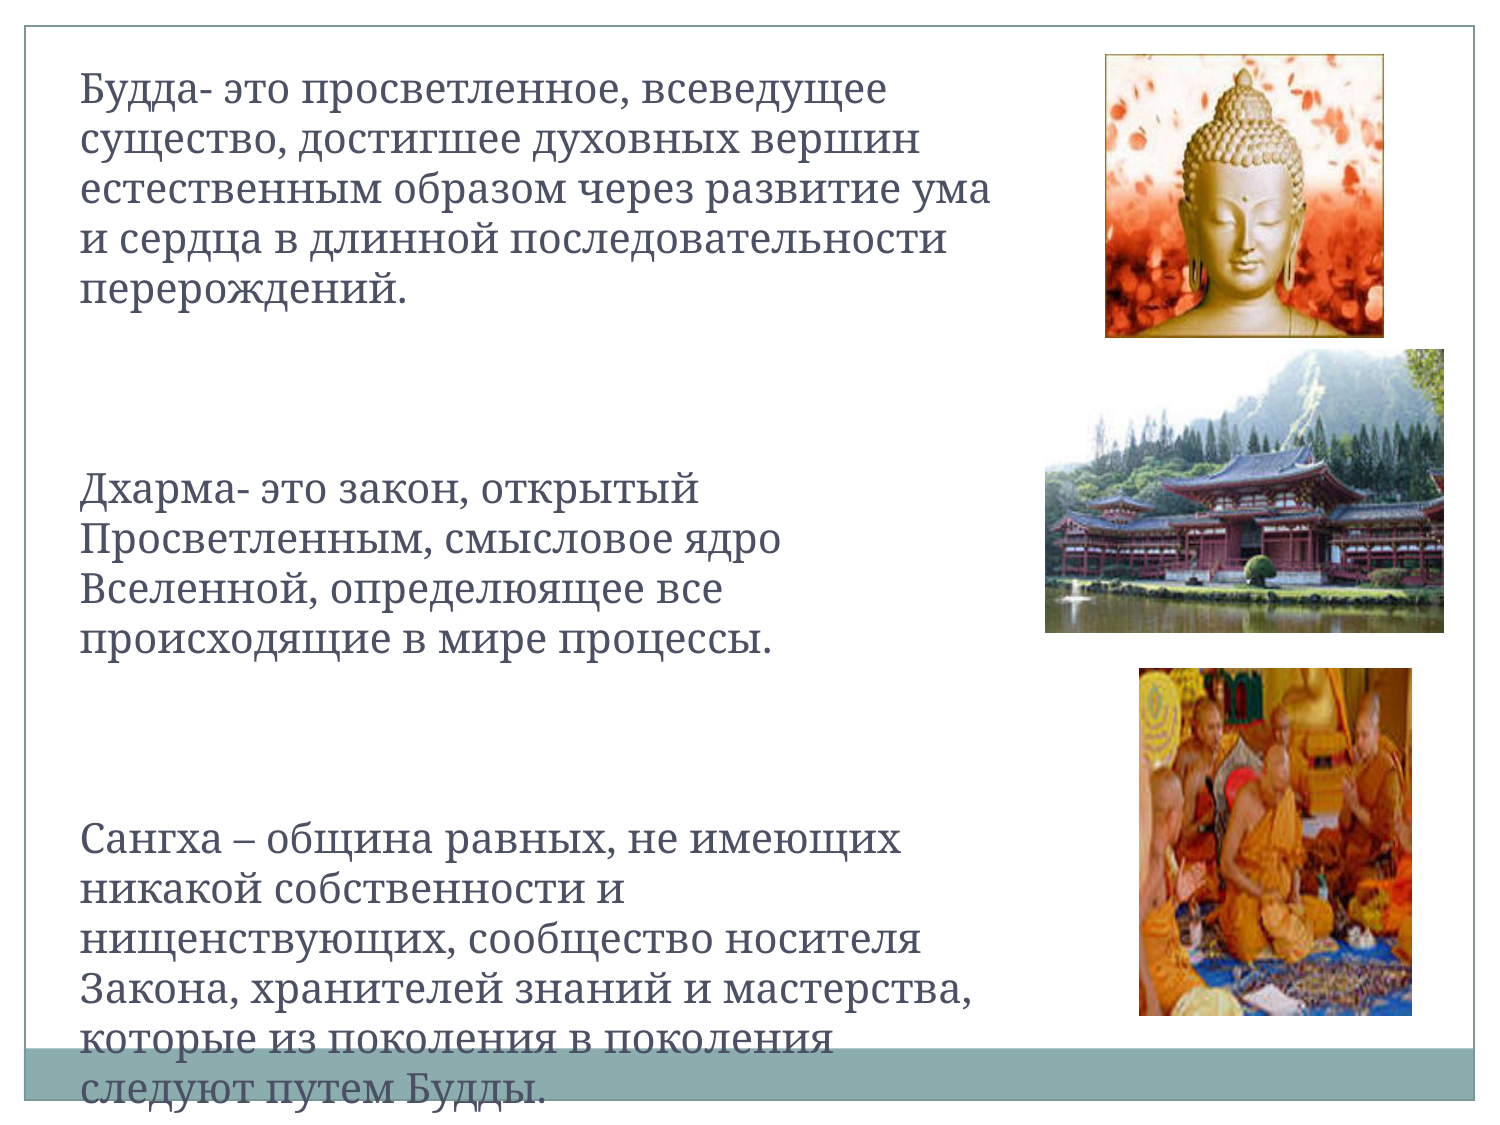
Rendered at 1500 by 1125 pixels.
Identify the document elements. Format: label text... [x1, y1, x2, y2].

text_box Будда- это просветленное, всеведущее существо, достигшее духовных вершин естественным образом через развитие ума и сердца в длинной последовательности перерождений. Дхарма- это закон, открытый Просветленным, смысловое ядро Вселенной, определюящее все происходящие в мире процессы. Сангха – община равных, не имеющих никакой собственности и нищенствующих, сообщество носителя Закона, хранителей знаний и мастерства, которые из поколения в поколения следуют путем Будды. [64, 54, 1019, 1120]
picture [1139, 668, 1412, 1017]
picture [1105, 54, 1384, 339]
picture [1045, 349, 1444, 633]
